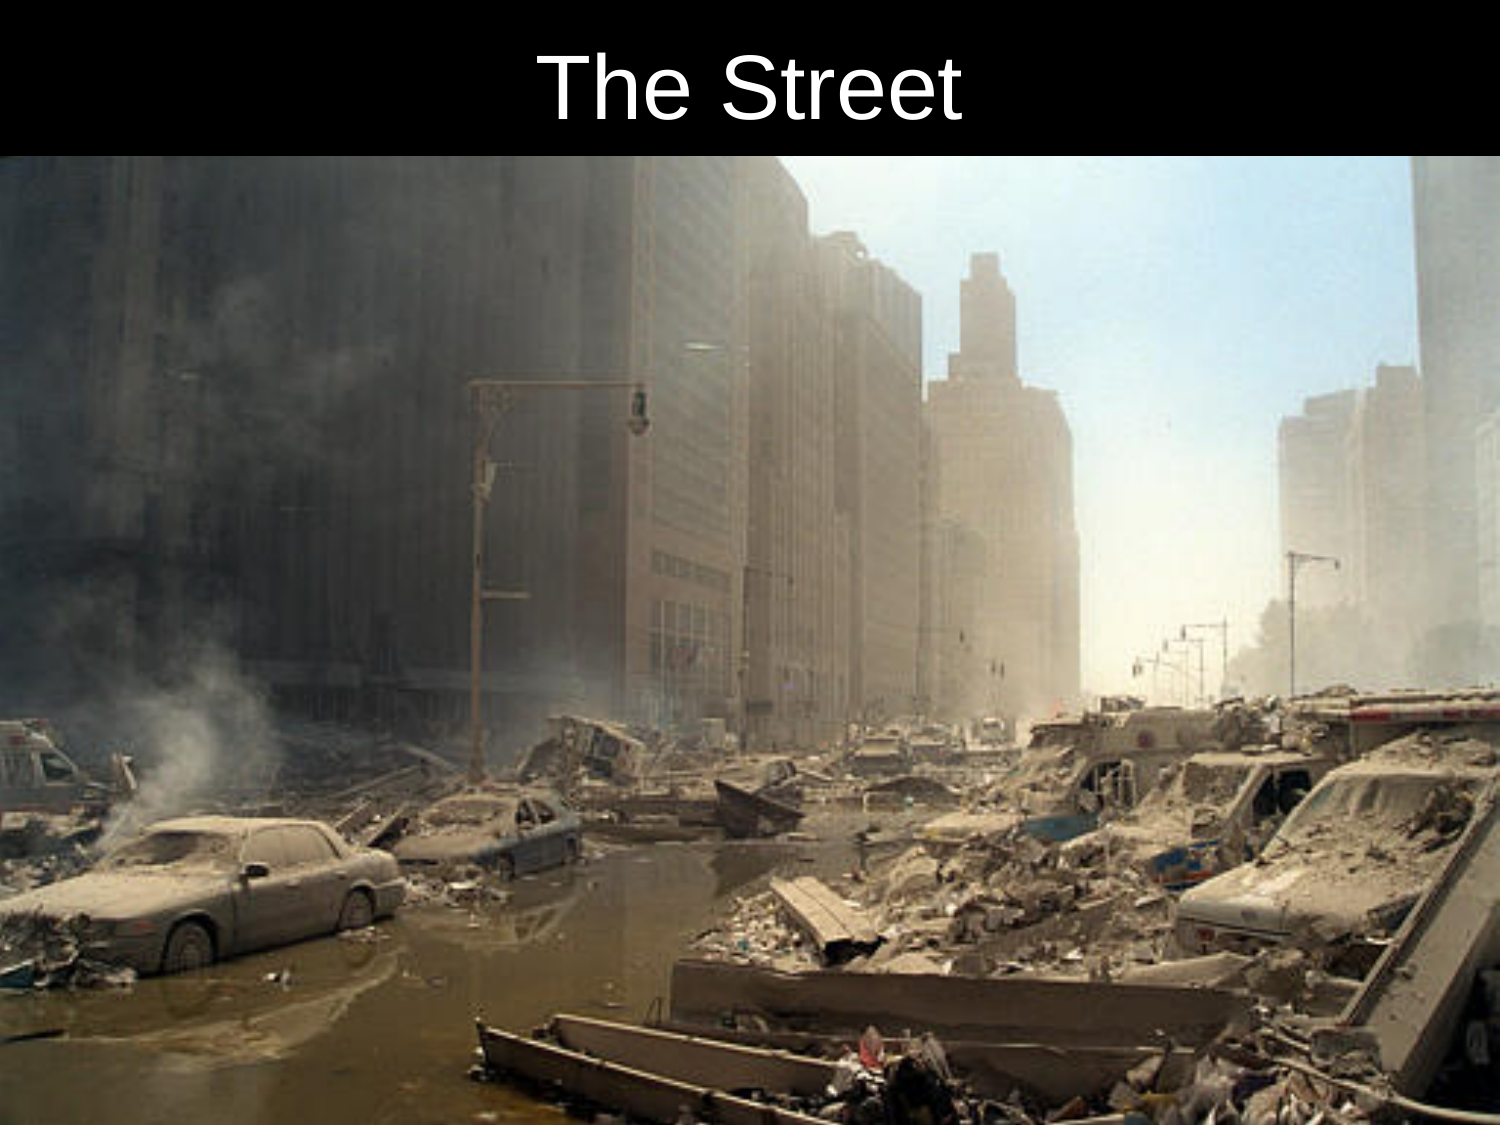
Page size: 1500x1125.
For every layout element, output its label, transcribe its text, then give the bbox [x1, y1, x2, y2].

picture [0, 156, 1500, 1125]
title The Street [112, 17, 1388, 149]
